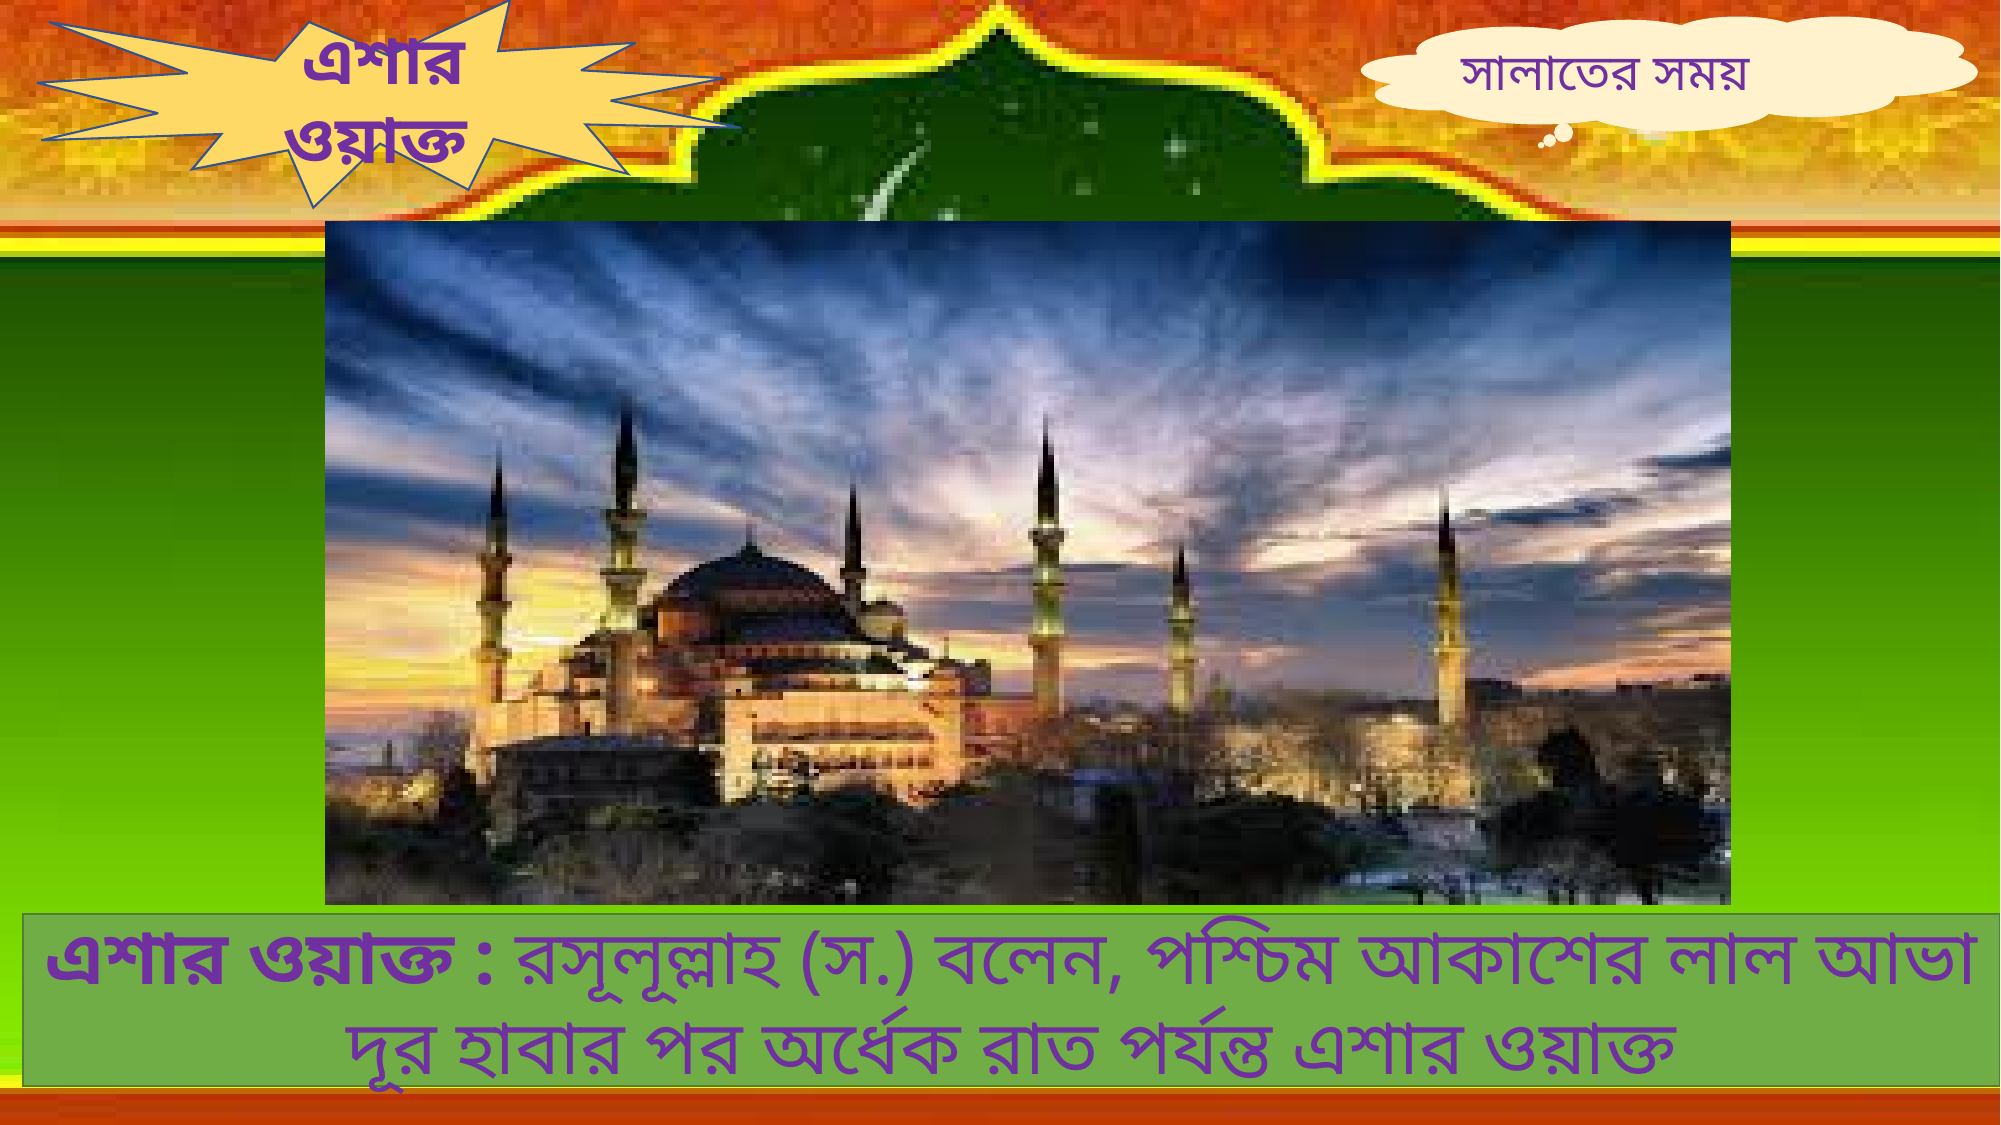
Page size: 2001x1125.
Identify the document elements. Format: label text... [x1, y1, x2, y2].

text_box [493, 20, 1982, 722]
picture [0, 0, 2001, 1125]
text_box সালাতের সময় [1360, 16, 1978, 149]
text_box এশার ওয়াক্ত [36, 0, 741, 210]
text_box এশার ওয়াক্ত : রসূলূল্লাহ (স.) বলেন, পশ্চিম আকাশের লাল আভা দূর হাবার পর অর্ধেক রাত পর্যন্ত এশার ওয়াক্ত [22, 913, 2000, 1087]
